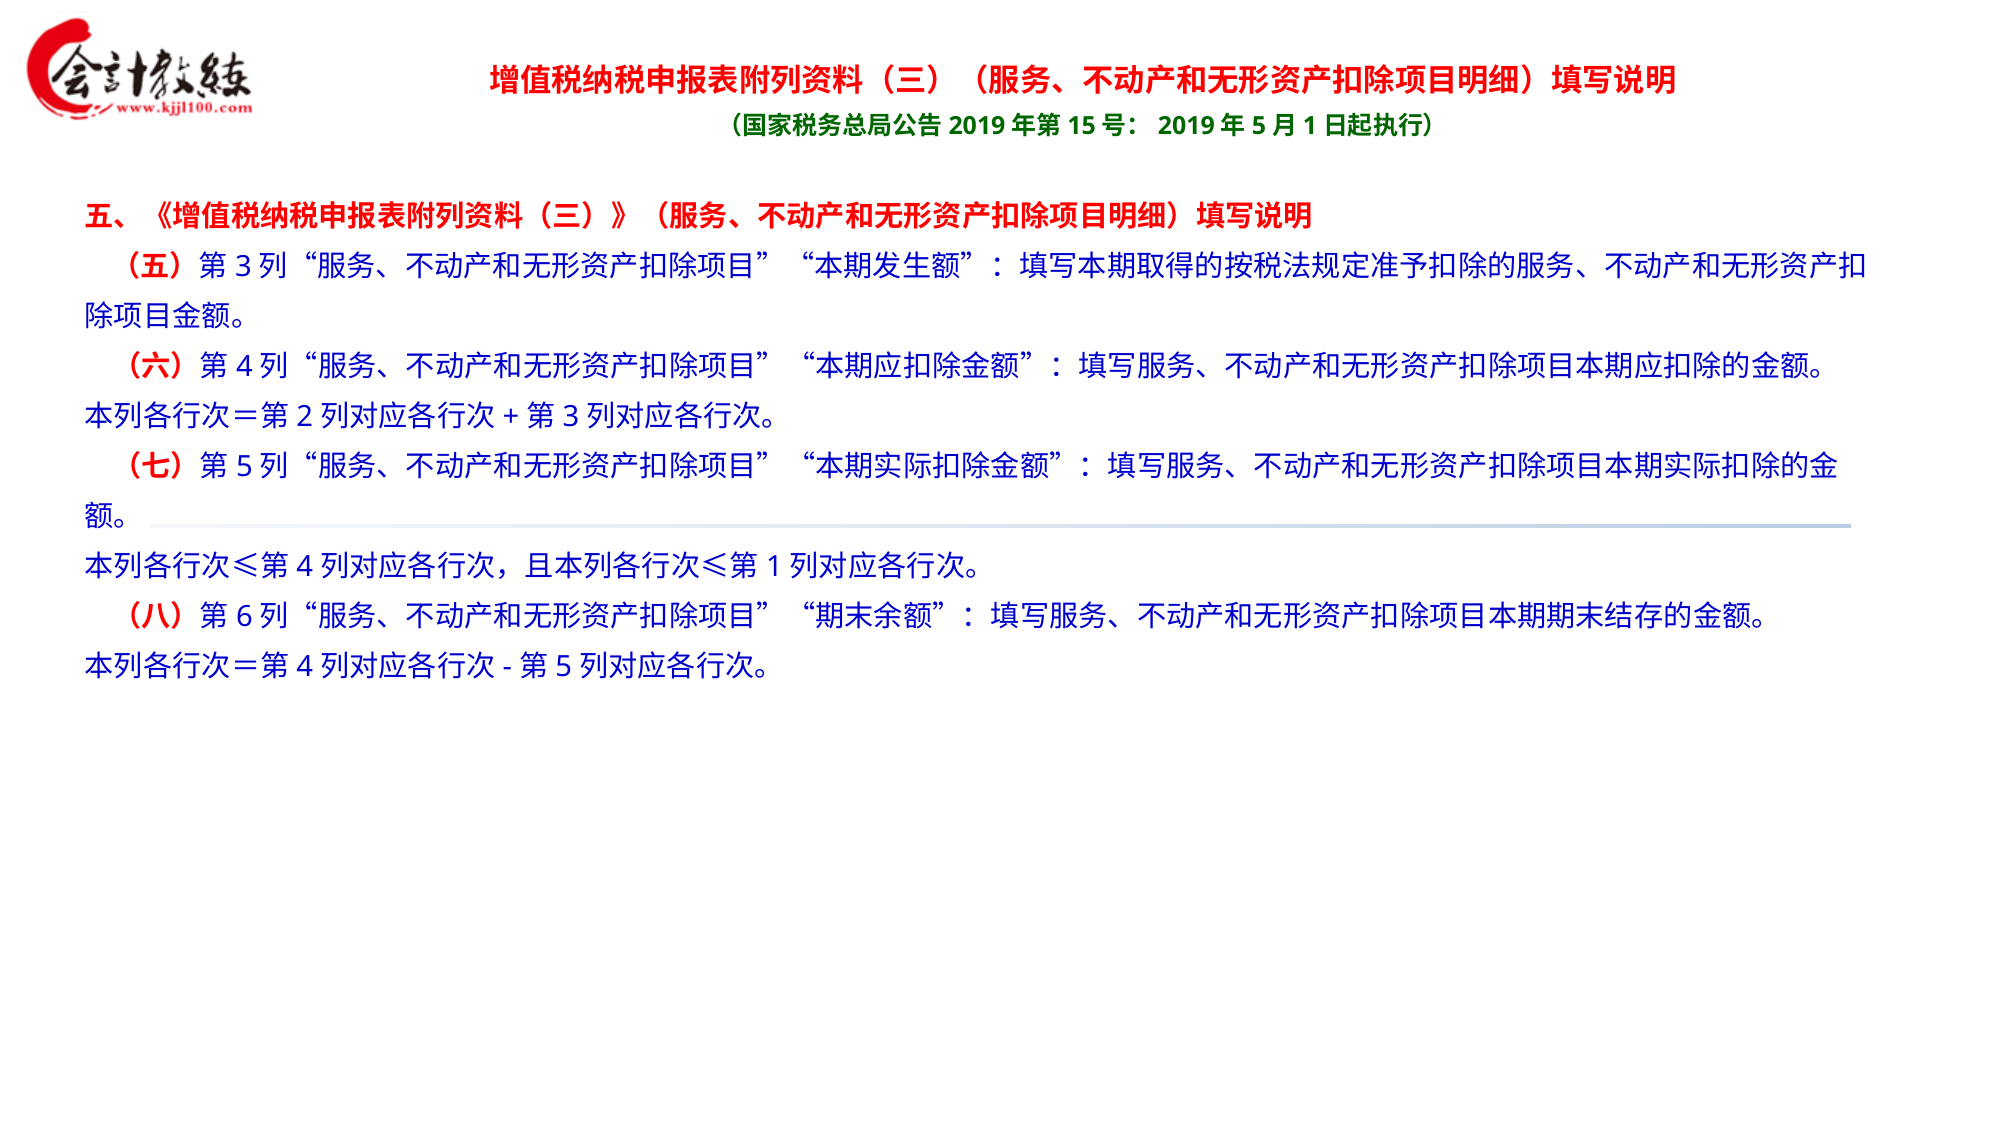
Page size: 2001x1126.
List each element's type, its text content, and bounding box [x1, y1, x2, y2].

text_box 增值税纳税申报表附列资料（三）（服务、不动产和无形资产扣除项目明细）填写说明 （国家税务总局公告2019年第15号：2019年5月1日起执行） [279, 48, 1887, 147]
picture [19, 11, 268, 126]
text_box 五、《增值税纳税申报表附列资料（三）》（服务、不动产和无形资产扣除项目明细）填写说明 （五）第3列“服务、不动产和无形资产扣除项目”“本期发生额”：填写本期取得的按税法规定准予扣除的服务、不动产和无形资产扣除项目金额。 （六）第4列“服务、不动产和无形资产扣除项目”“本期应扣除金额”：填写服务、不动产和无形资产扣除项目本期应扣除的金额。 本列各行次＝第2列对应各行次+第3列对应各行次。 （七）第5列“服务、不动产和无形资产扣除项目”“本期实际扣除金额”：填写服务、不动产和无形资产扣除项目本期实际扣除的金额。 本列各行次≤第4列对应各行次，且本列各行次≤第1列对应各行次。 （八）第6列“服务、不动产和无形资产扣除项目”“期末余额”：填写服务、不动产和无形资产扣除项目本期期末结存的金额。 本列各行次＝第4列对应各行次-第5列对应各行次。 [78, 170, 1887, 695]
